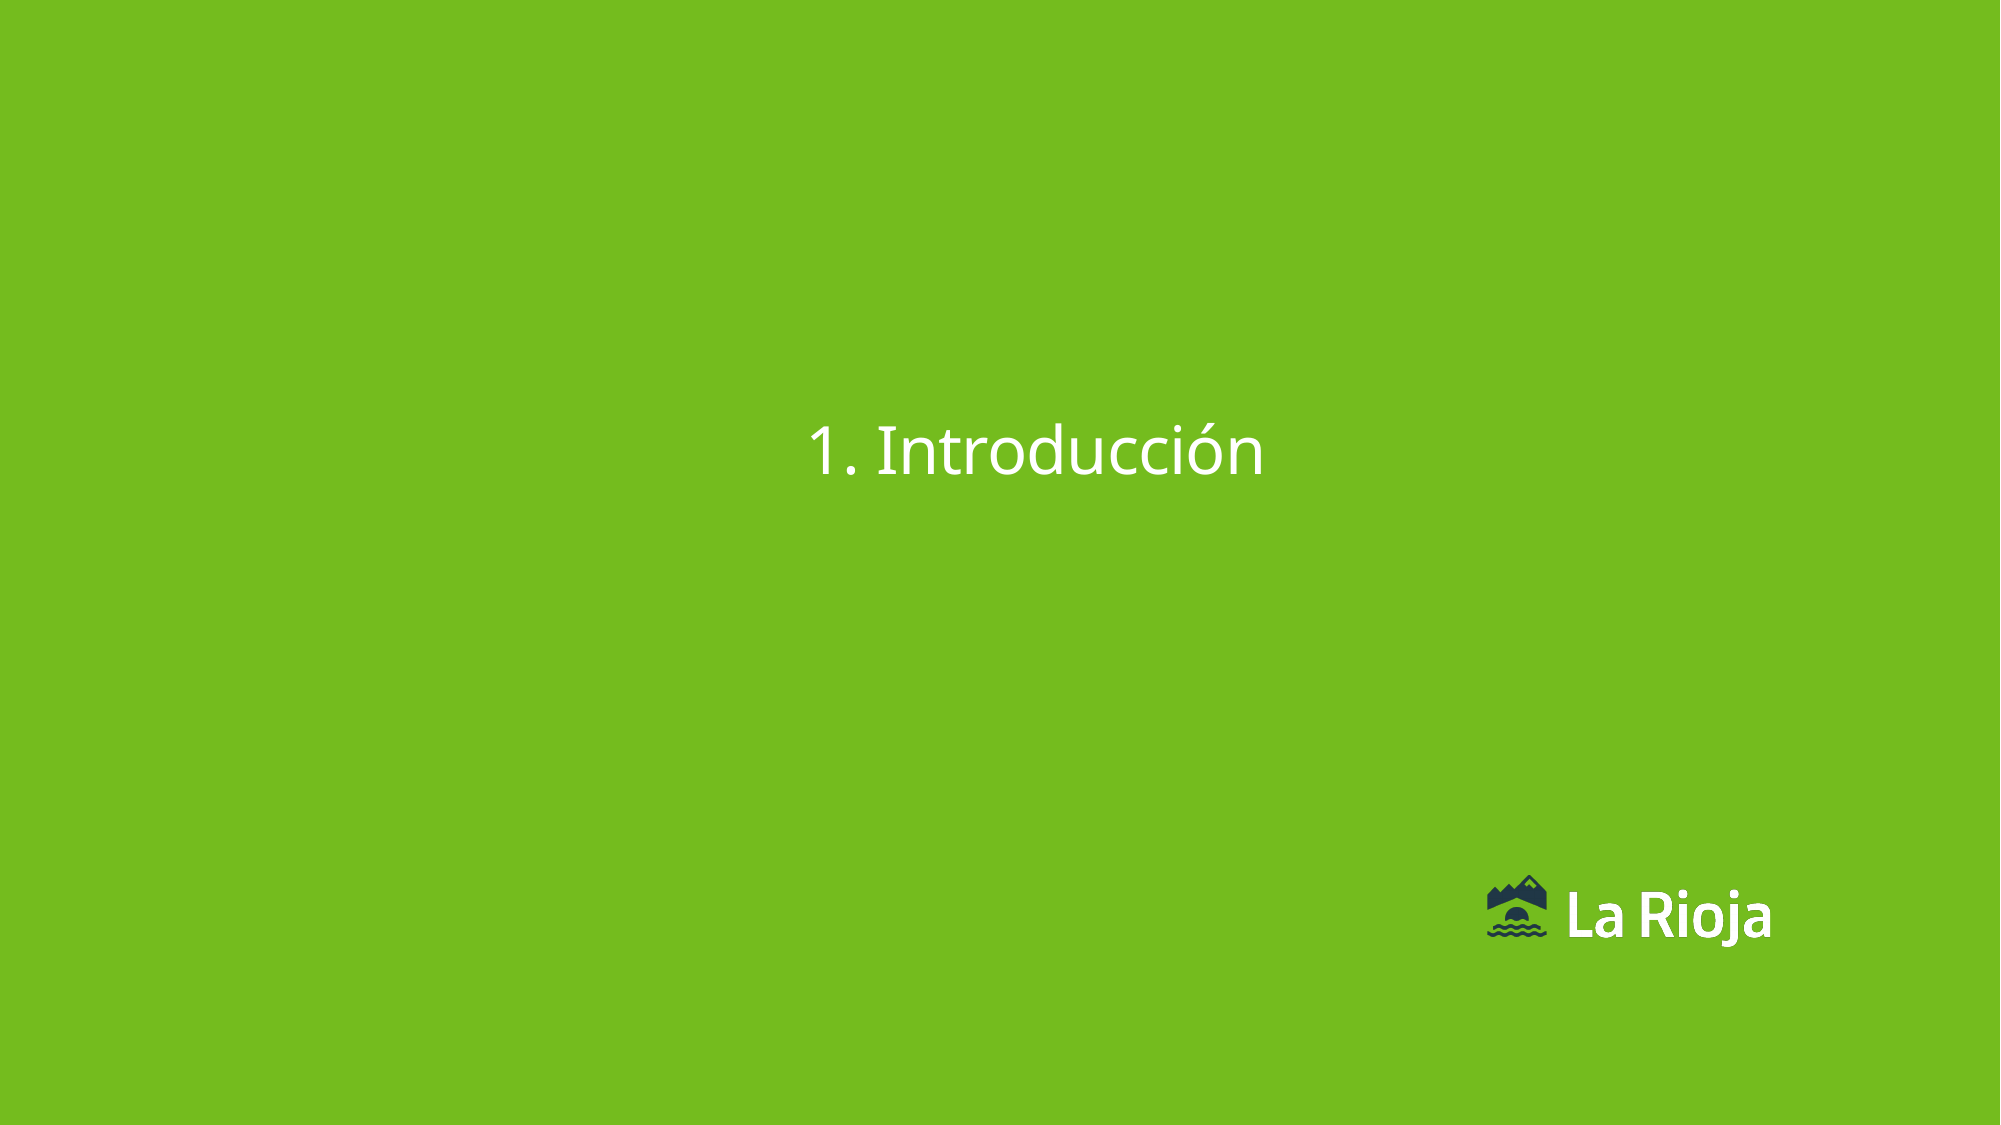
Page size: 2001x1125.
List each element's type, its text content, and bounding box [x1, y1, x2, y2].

text_box 1. Introducción [236, 409, 1836, 497]
picture [1487, 874, 1771, 947]
